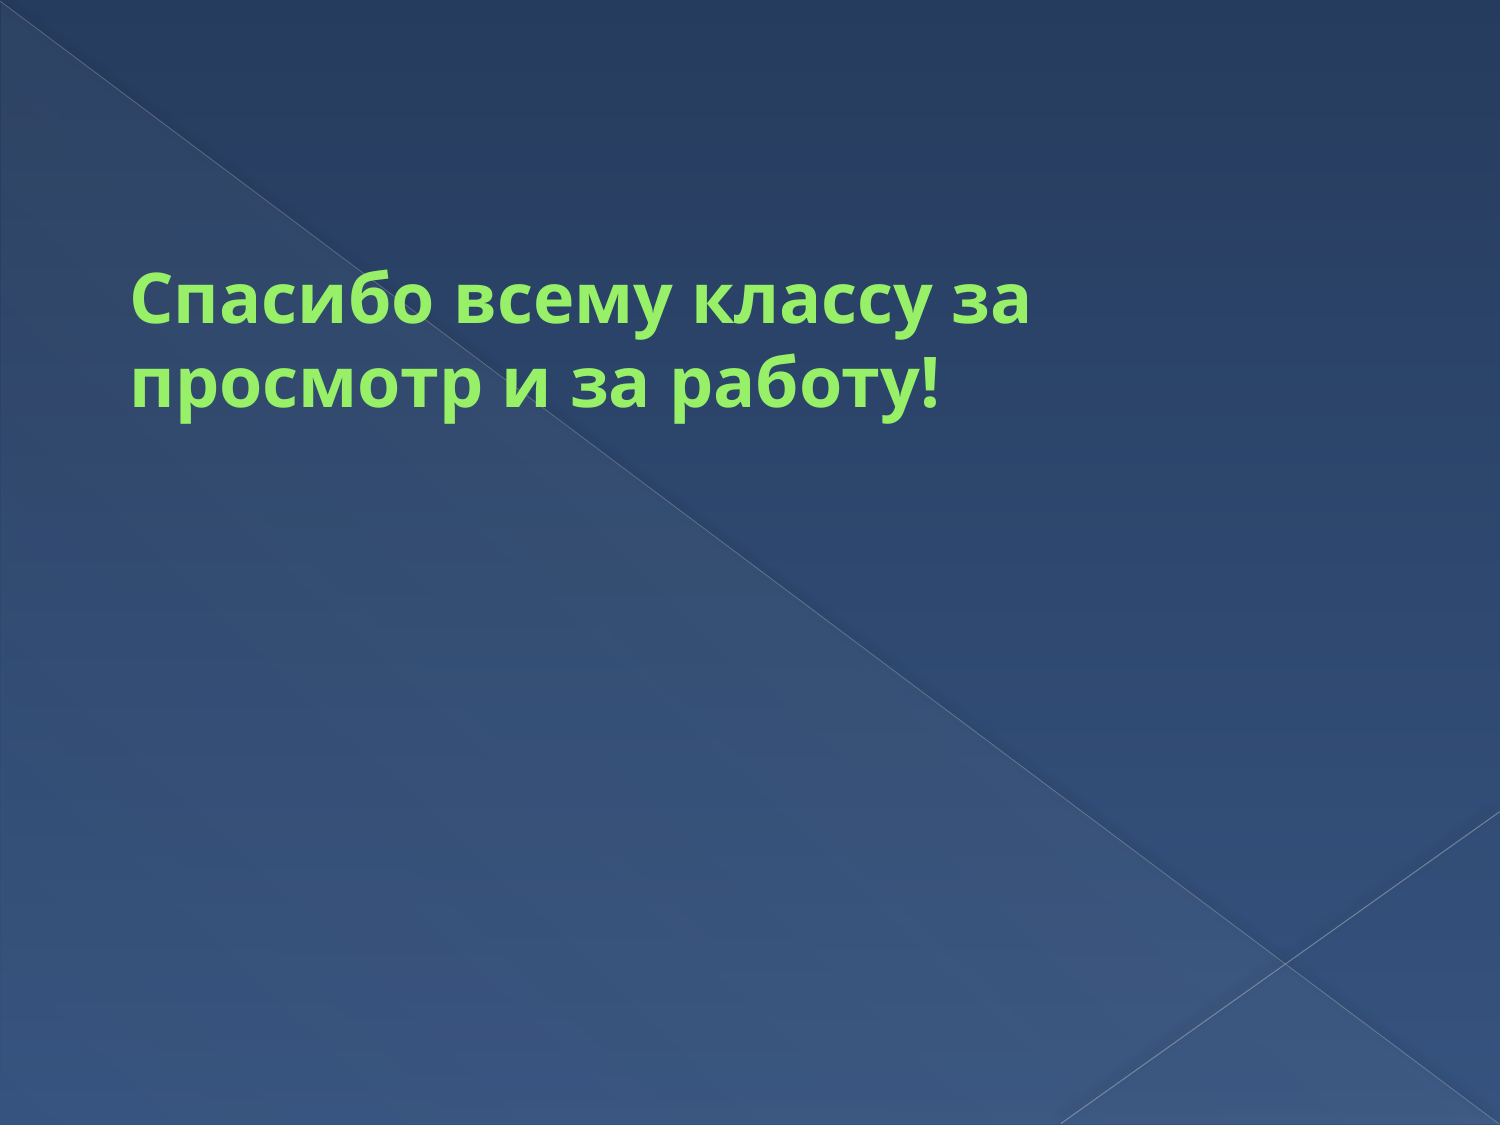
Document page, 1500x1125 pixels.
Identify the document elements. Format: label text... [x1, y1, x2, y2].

title Спасибо всему классу за просмотр и за работу! [53, 243, 1404, 431]
